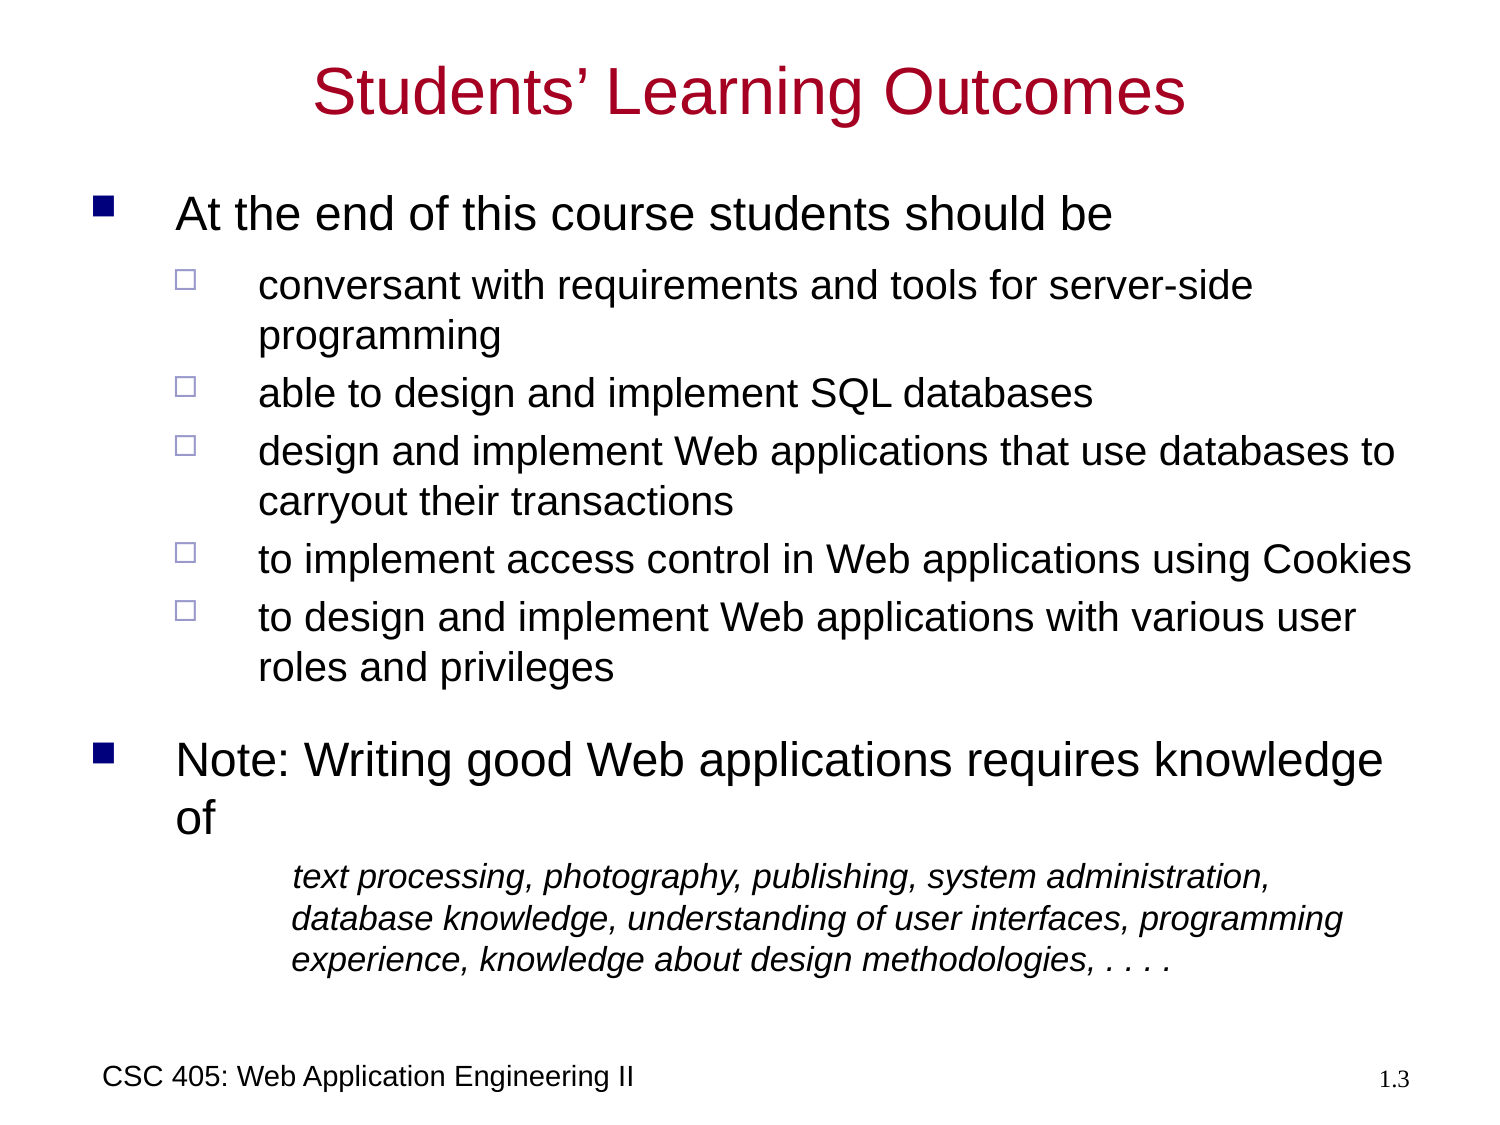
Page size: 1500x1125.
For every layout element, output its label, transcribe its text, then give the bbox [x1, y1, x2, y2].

footer CSC 405: Web Application Engineering II [37, 1024, 701, 1101]
list At the end of this course students should be conversant with requirements and tools for server-side programming able to design and implement SQL databases design and implement Web applications that use databases to carryout their transactions to implement access control in Web applications using Cookies to design and implement Web applications with various user roles and privileges Note: Writing good Web applications requires knowledge of text processing, photography, publishing, system administration, database knowledge, understanding of user interfaces, programming experience, knowledge about design methodologies, . . . . [74, 174, 1438, 1001]
slide_number 1.3 [1074, 1024, 1426, 1101]
title Students’ Learning Outcomes [74, 12, 1426, 163]
